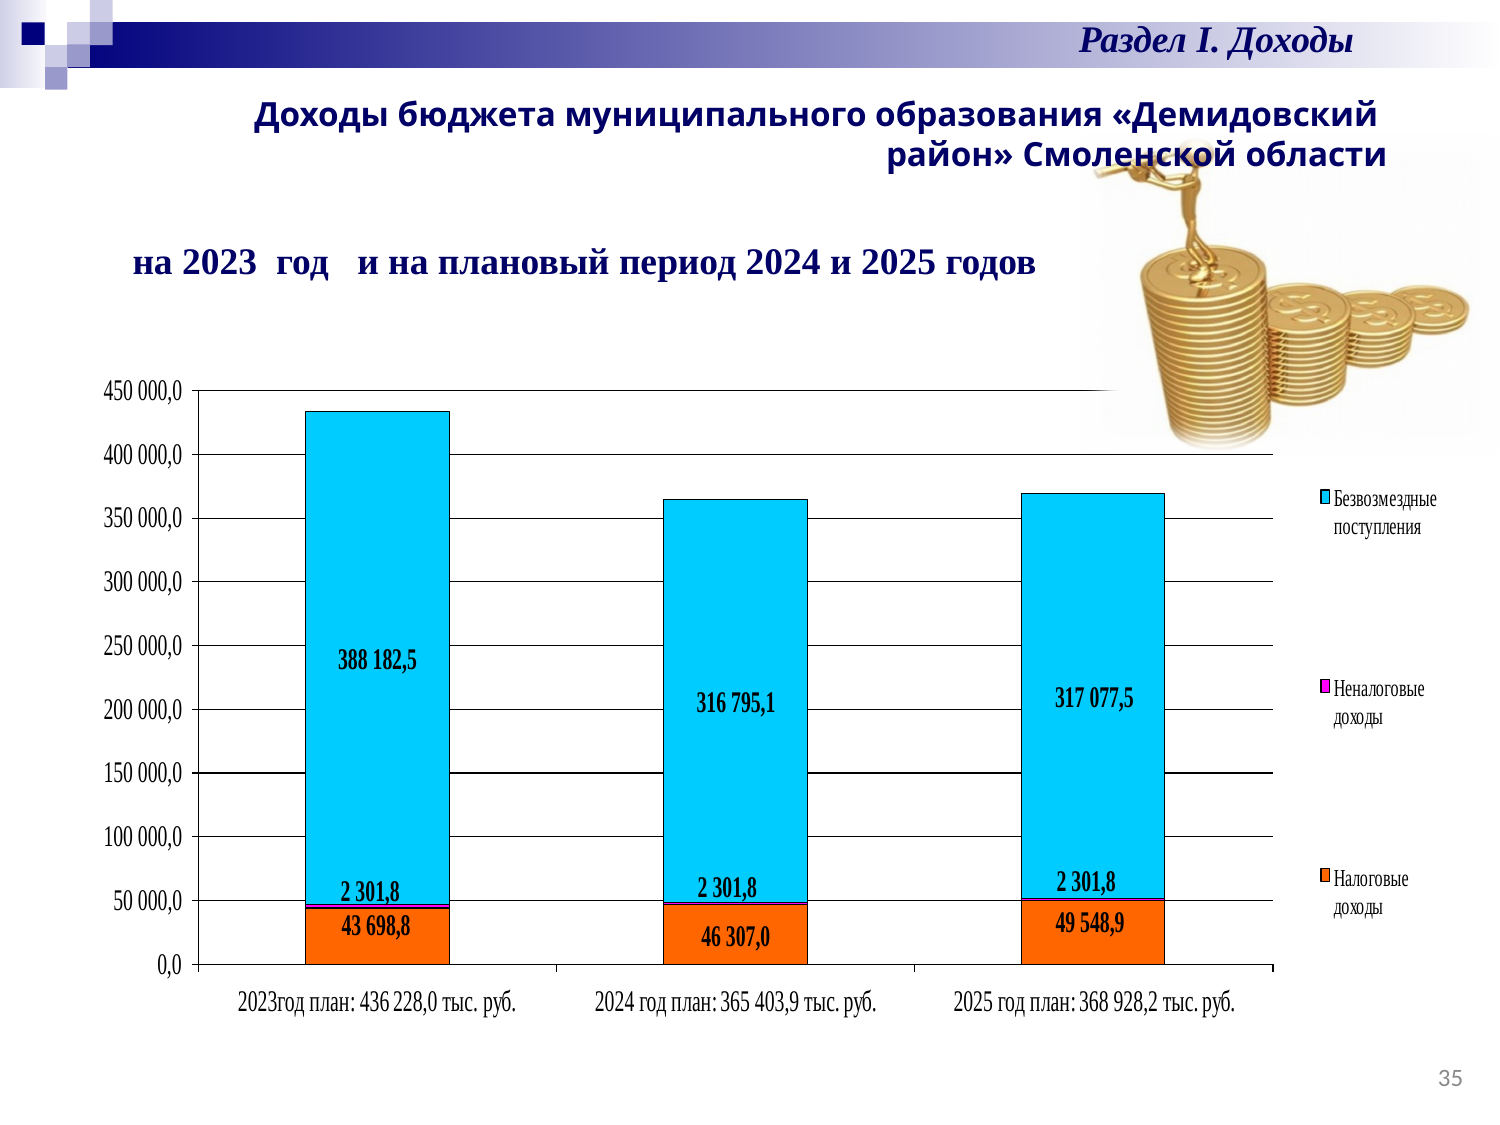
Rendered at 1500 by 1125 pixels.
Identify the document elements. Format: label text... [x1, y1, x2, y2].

picture [1080, 132, 1500, 457]
text_box 35 [1128, 1046, 1479, 1107]
text_box Доходы бюджета муниципального образования «Демидовский район» Смоленской области [129, 85, 1403, 181]
text_box на 2023 год и на плановый период 2024 и 2025 годов [76, 229, 1075, 290]
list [37, 361, 1455, 1024]
text_box Раздел I. Доходы [938, 7, 1495, 67]
